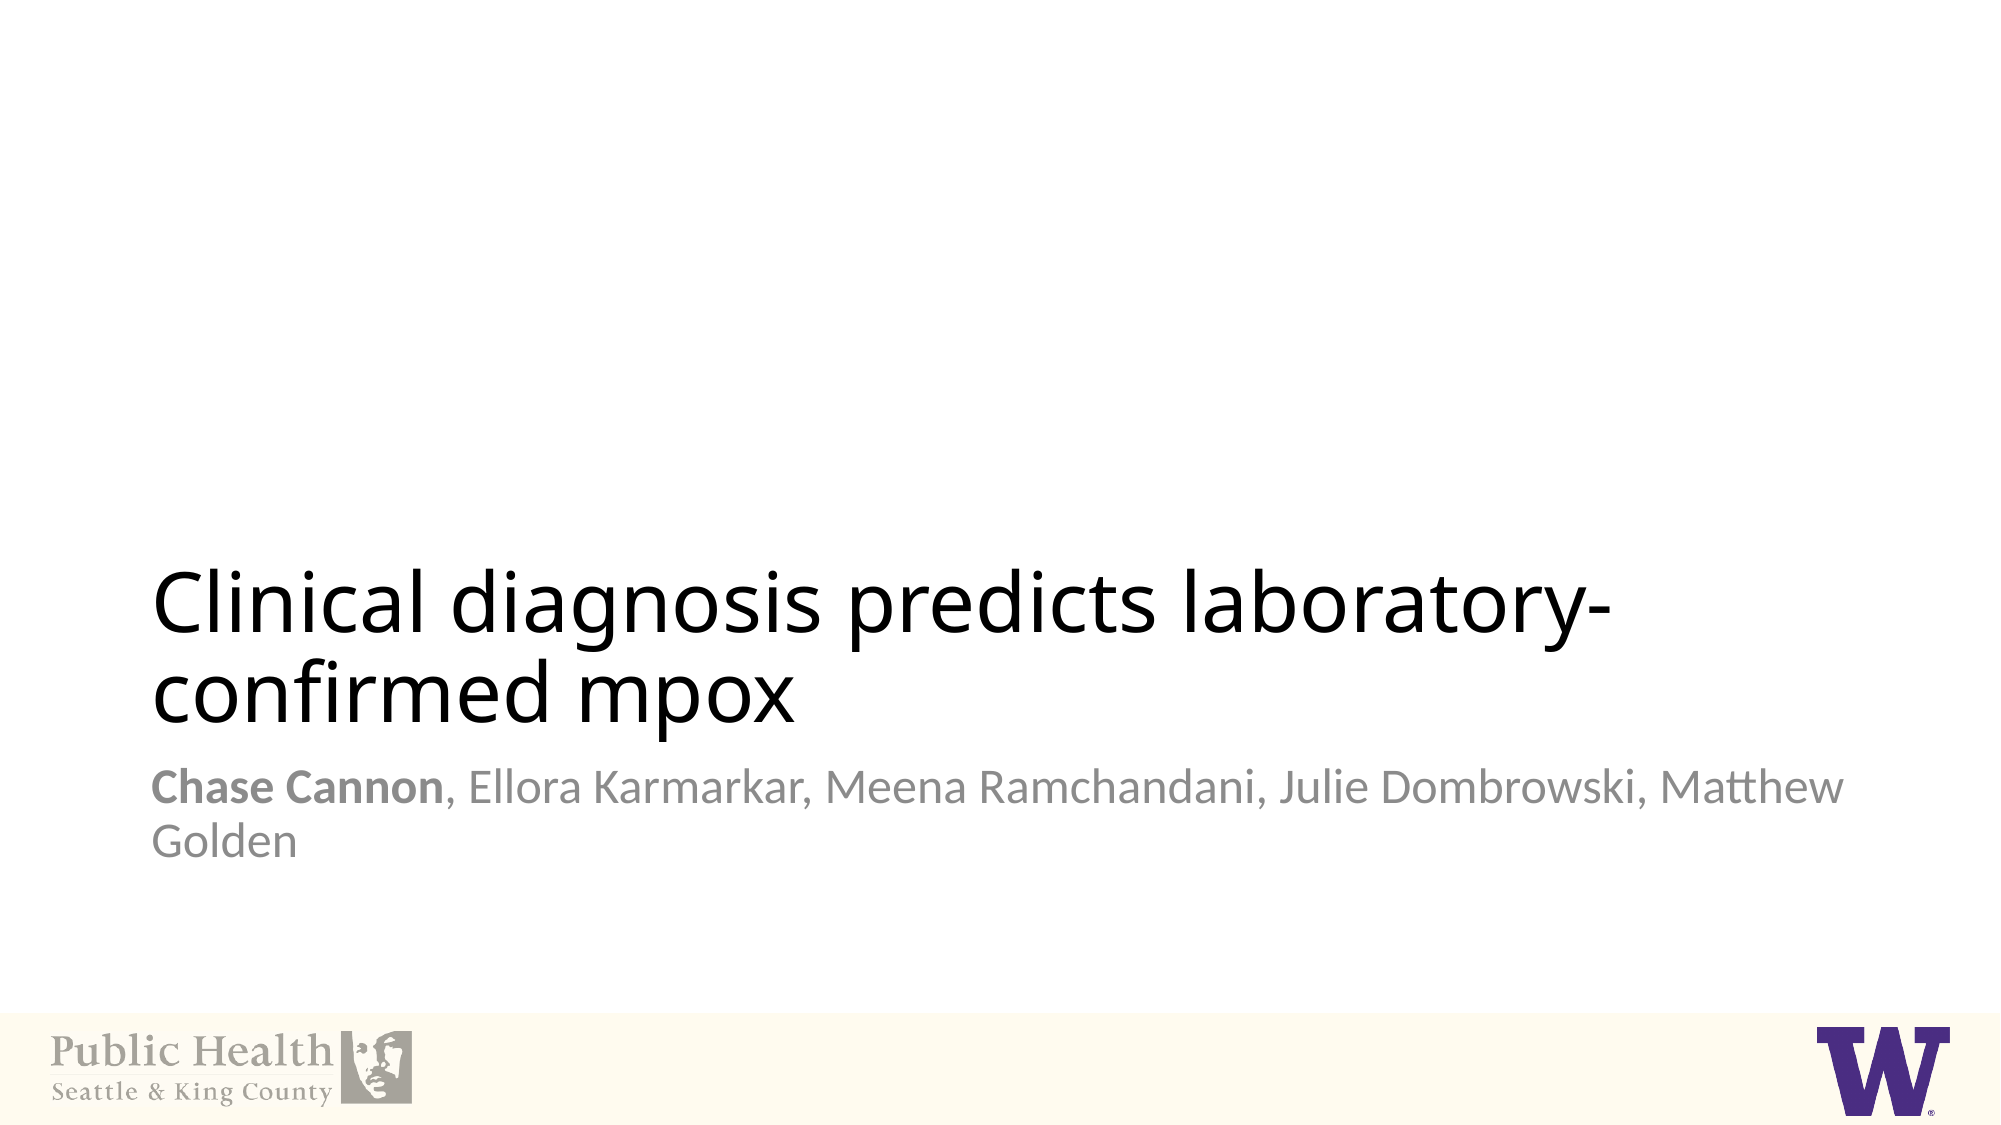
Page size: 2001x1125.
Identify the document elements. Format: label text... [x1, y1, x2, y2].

picture [1817, 1027, 1950, 1116]
list Chase Cannon, Ellora Karmarkar, Meena Ramchandani, Julie Dombrowski, Matthew Golden [136, 752, 1862, 999]
title Clinical diagnosis predicts laboratory-confirmed mpox [136, 280, 1862, 749]
